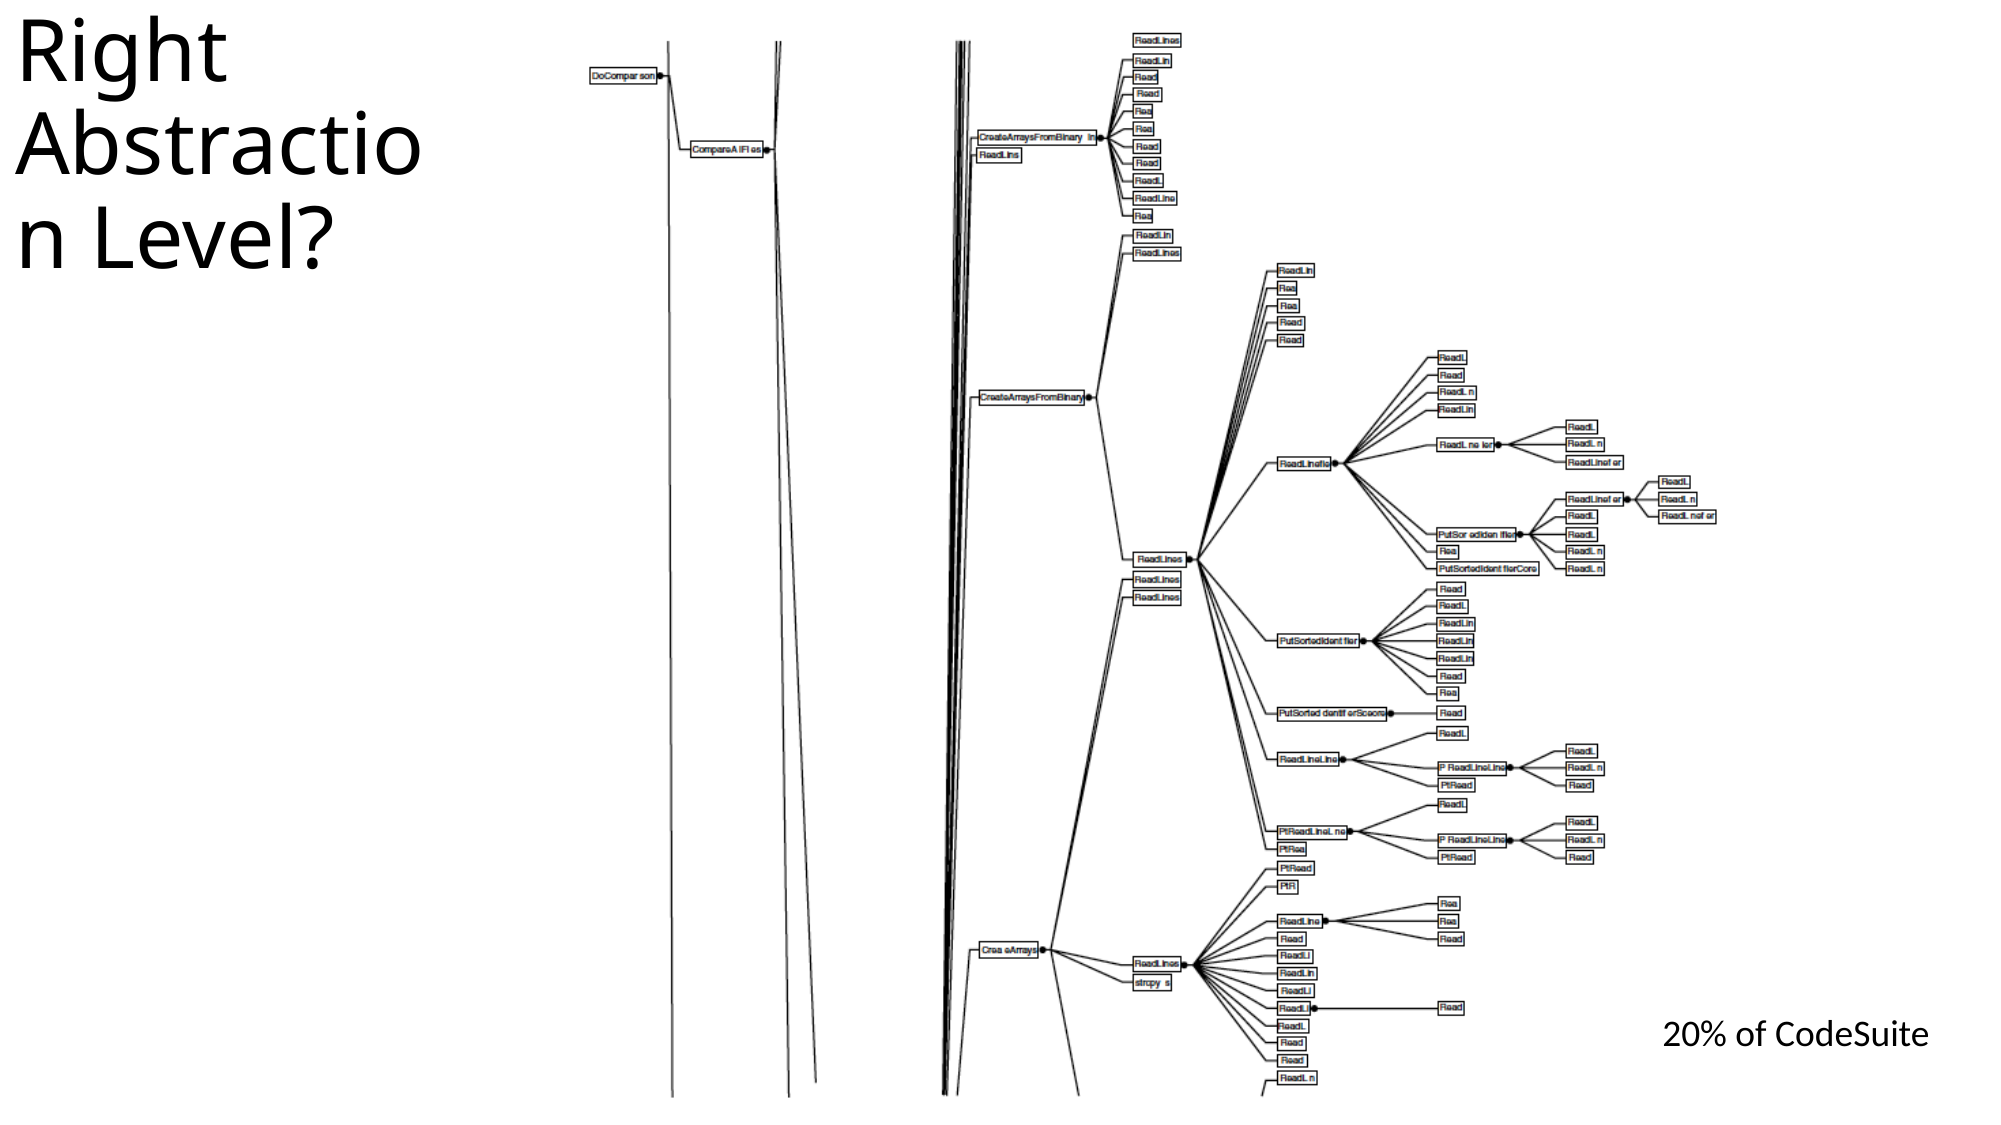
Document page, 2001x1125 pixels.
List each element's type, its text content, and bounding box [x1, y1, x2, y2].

picture [565, 0, 1759, 1125]
title Right Abstraction Level? [0, 0, 453, 295]
text_box 20% of CodeSuite [1759, 1002, 1945, 1062]
